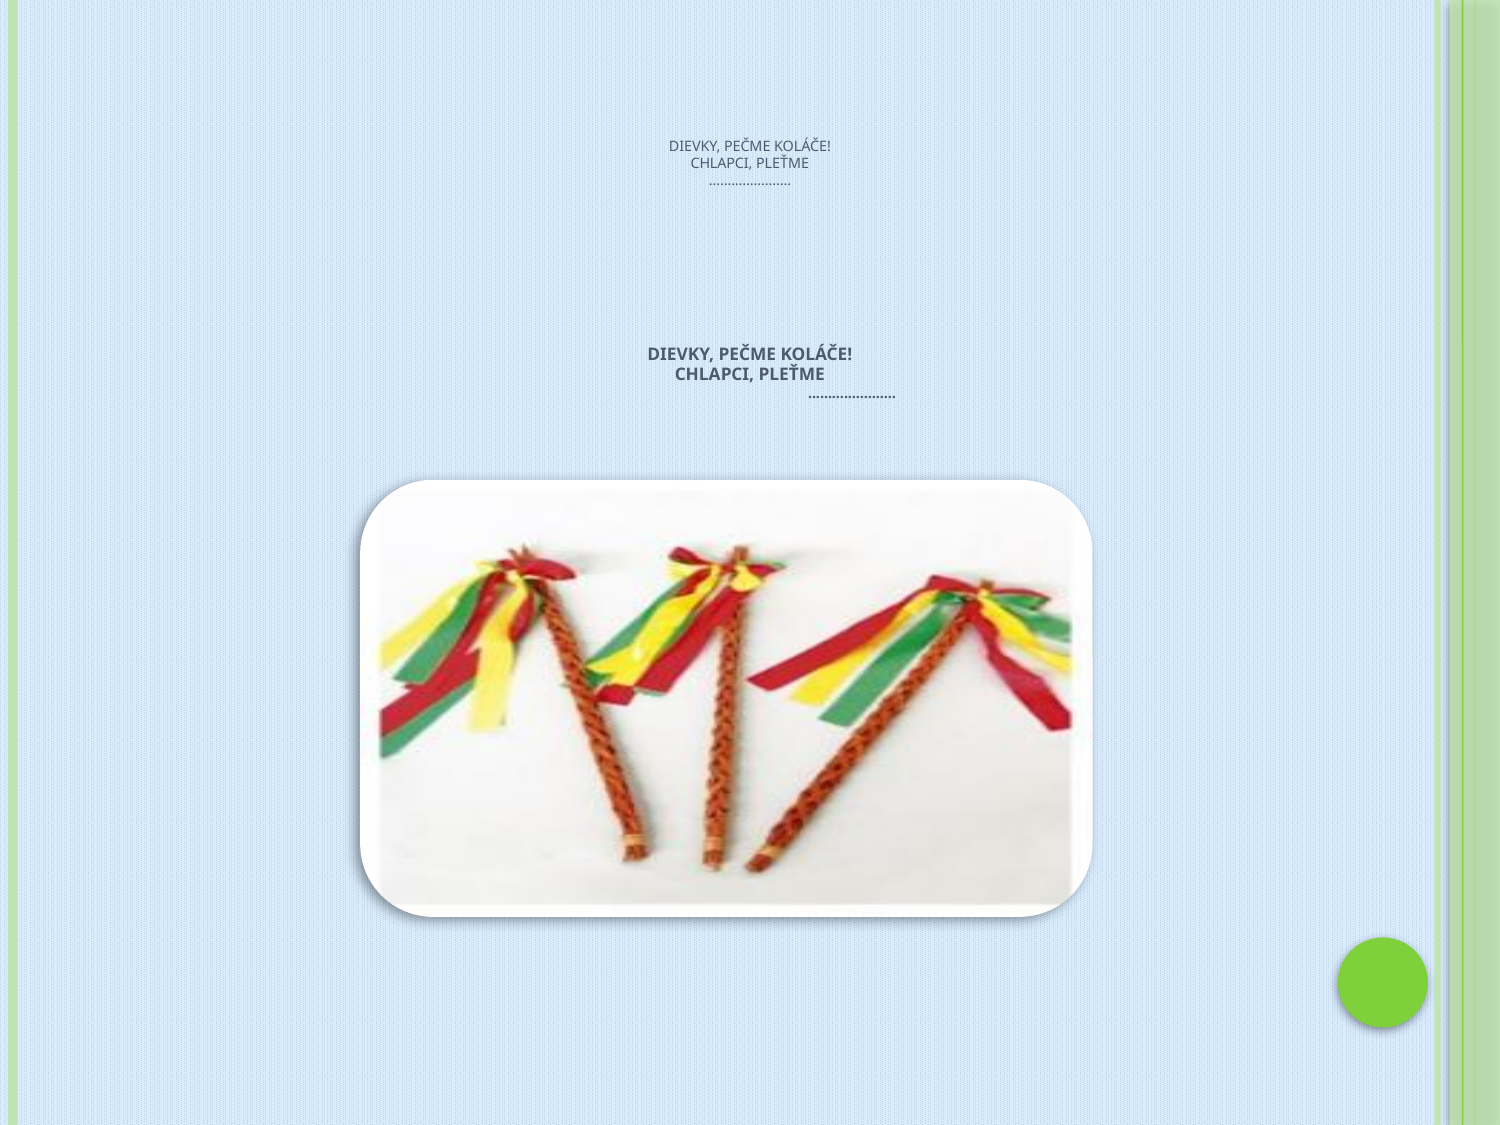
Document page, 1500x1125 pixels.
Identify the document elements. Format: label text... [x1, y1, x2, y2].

title Dievky, pečme koláče! Chlapci, pleťme ...................... Dievky, pečme koláče! Chlapci, pleťme ...................... [75, 90, 1425, 409]
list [359, 479, 1093, 918]
